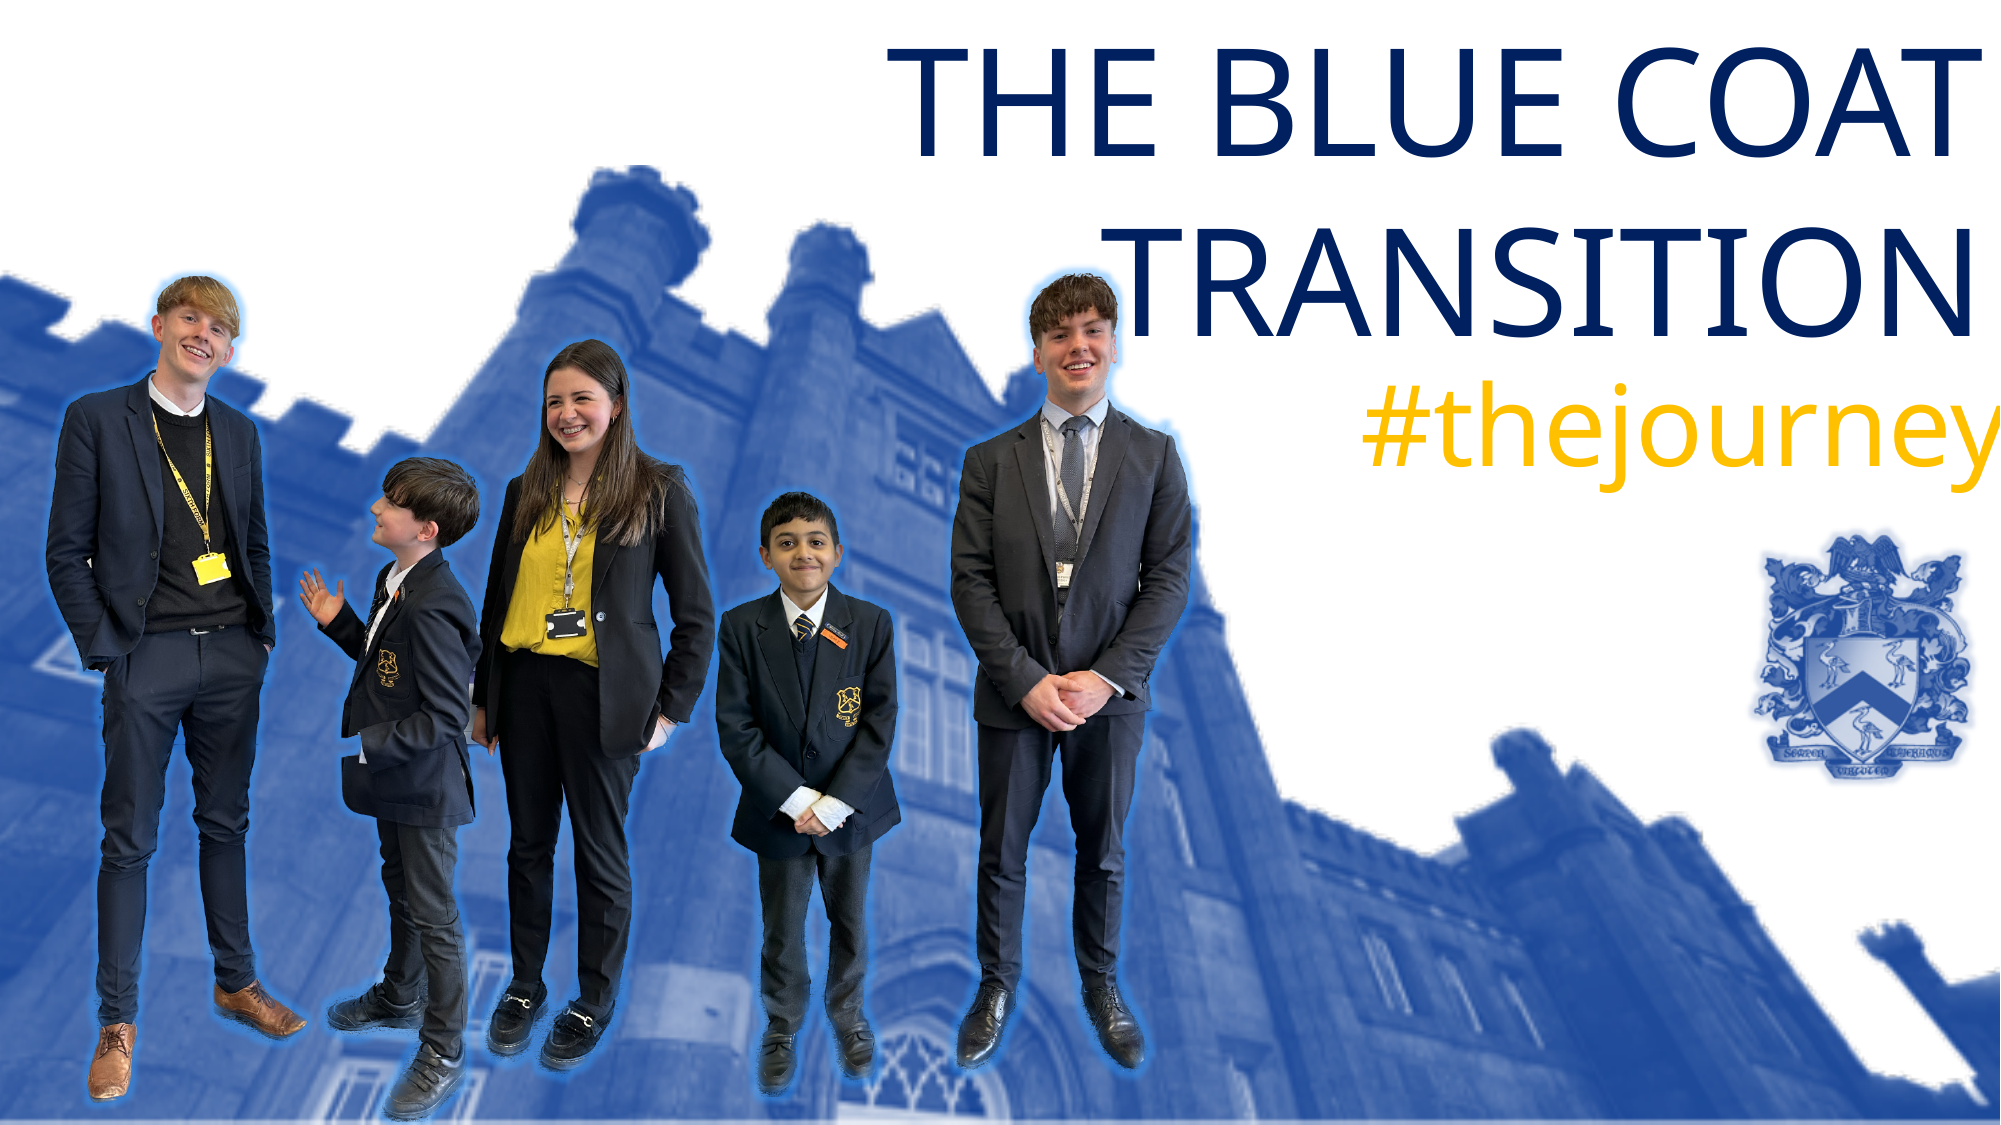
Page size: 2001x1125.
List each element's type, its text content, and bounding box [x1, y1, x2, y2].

picture [0, 165, 2000, 1125]
text_box THE BLUE COAT TRANSITION [0, 0, 2000, 165]
